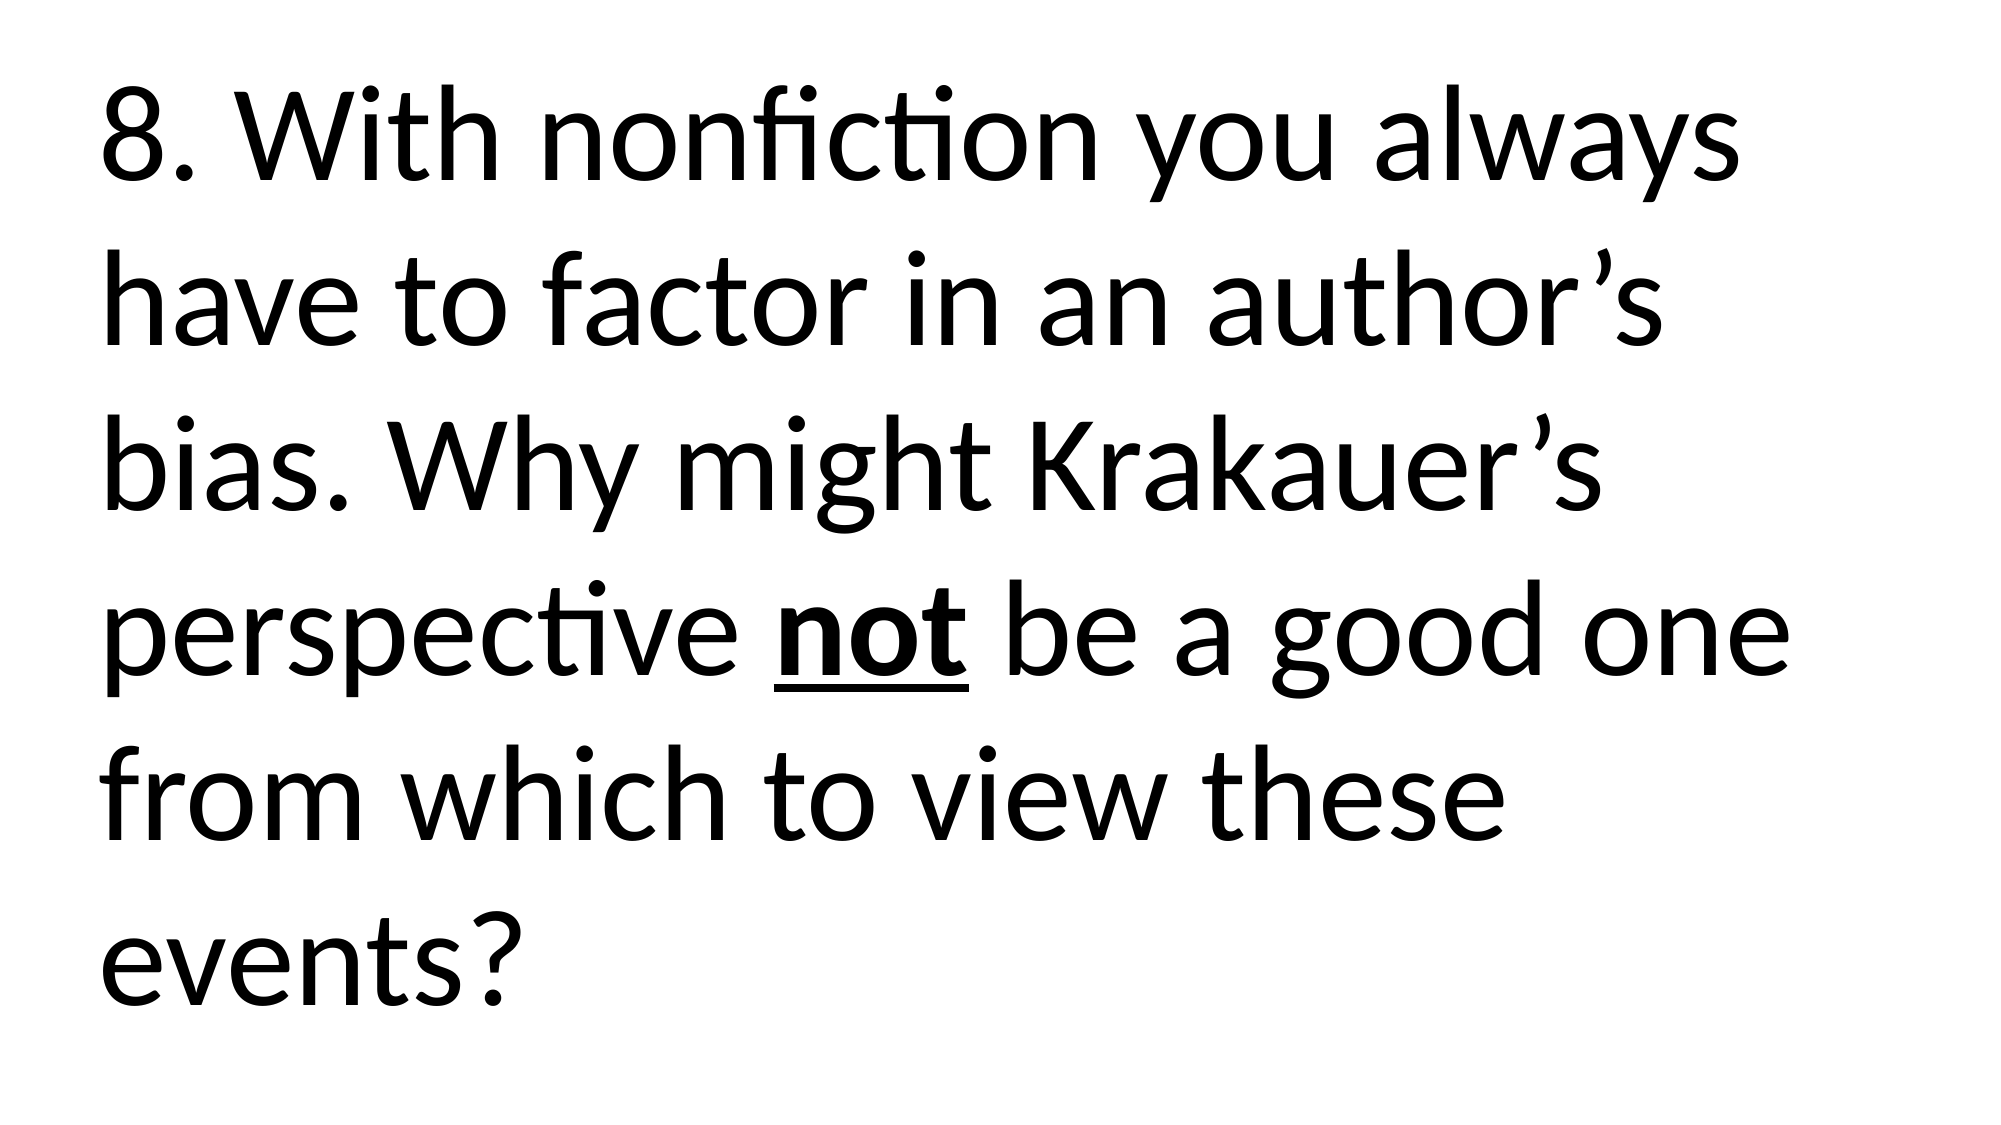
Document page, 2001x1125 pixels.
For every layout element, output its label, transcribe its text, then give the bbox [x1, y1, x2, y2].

text_box 8. With nonfiction you always have to factor in an author’s bias. Why might Krakauer’s perspective not be a good one from which to view these events? [83, 35, 1925, 1040]
